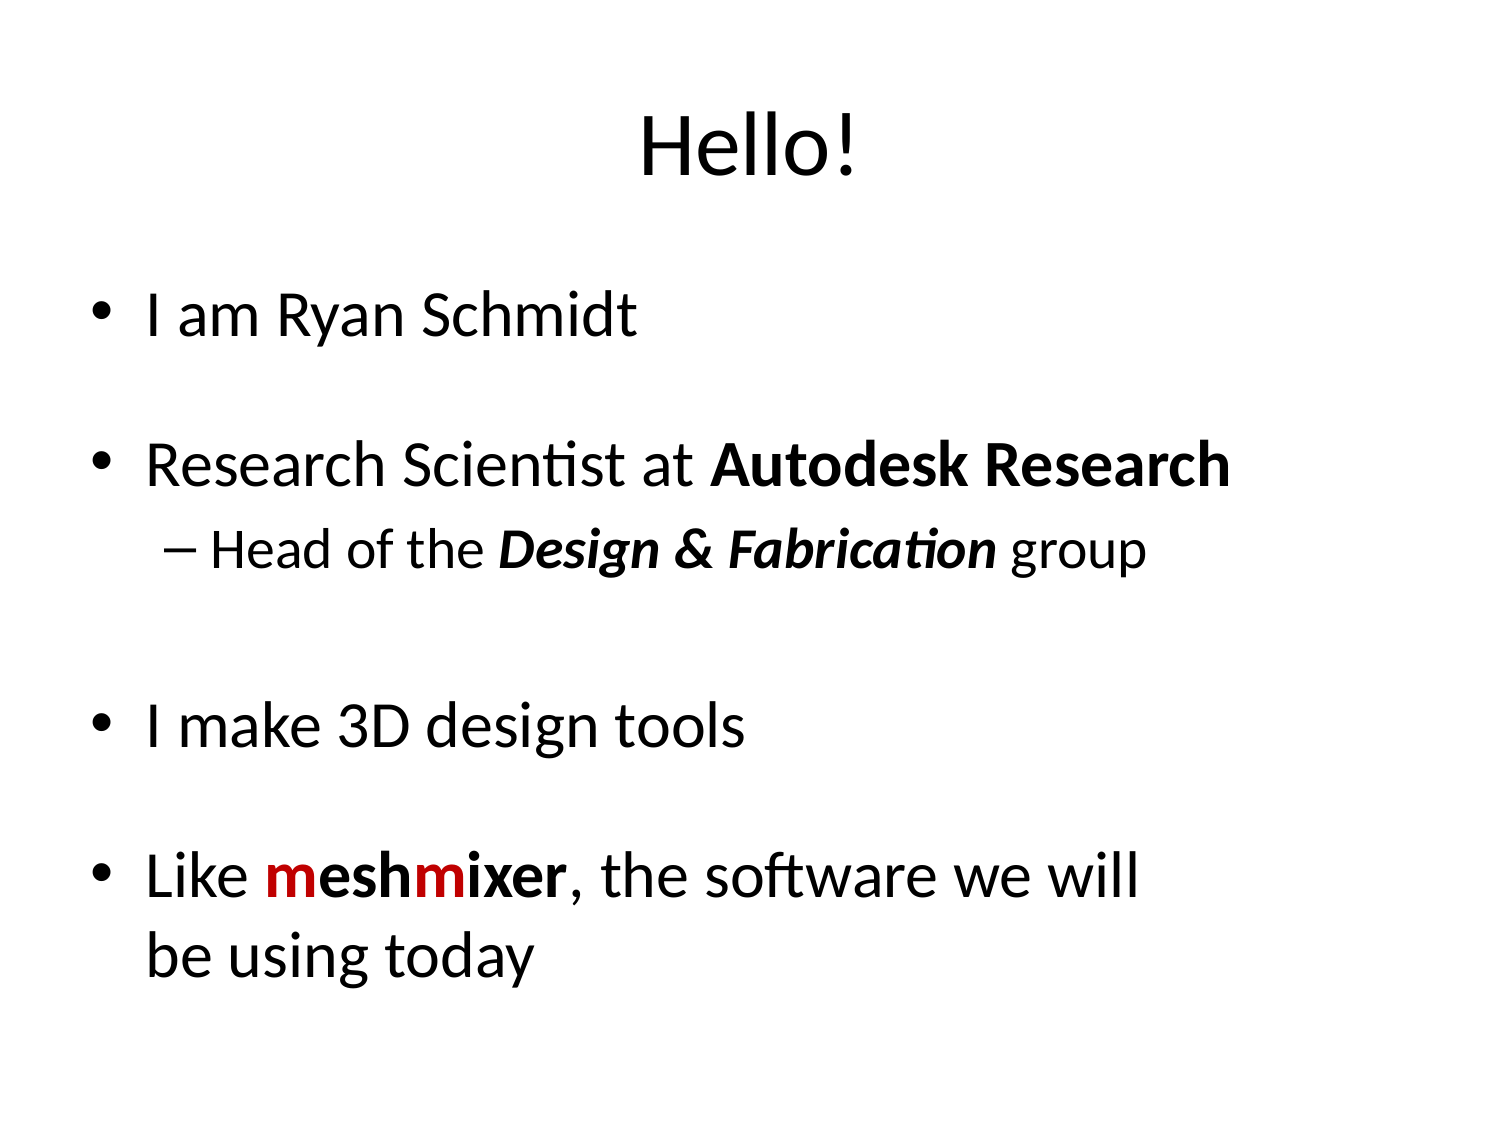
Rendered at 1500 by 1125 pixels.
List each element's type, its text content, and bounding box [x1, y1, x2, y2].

list I am Ryan Schmidt Research Scientist at Autodesk Research Head of the Design & Fabrication group I make 3D design tools Like meshmixer, the software we will be using today [75, 262, 1425, 1005]
title Hello! [75, 45, 1425, 233]
